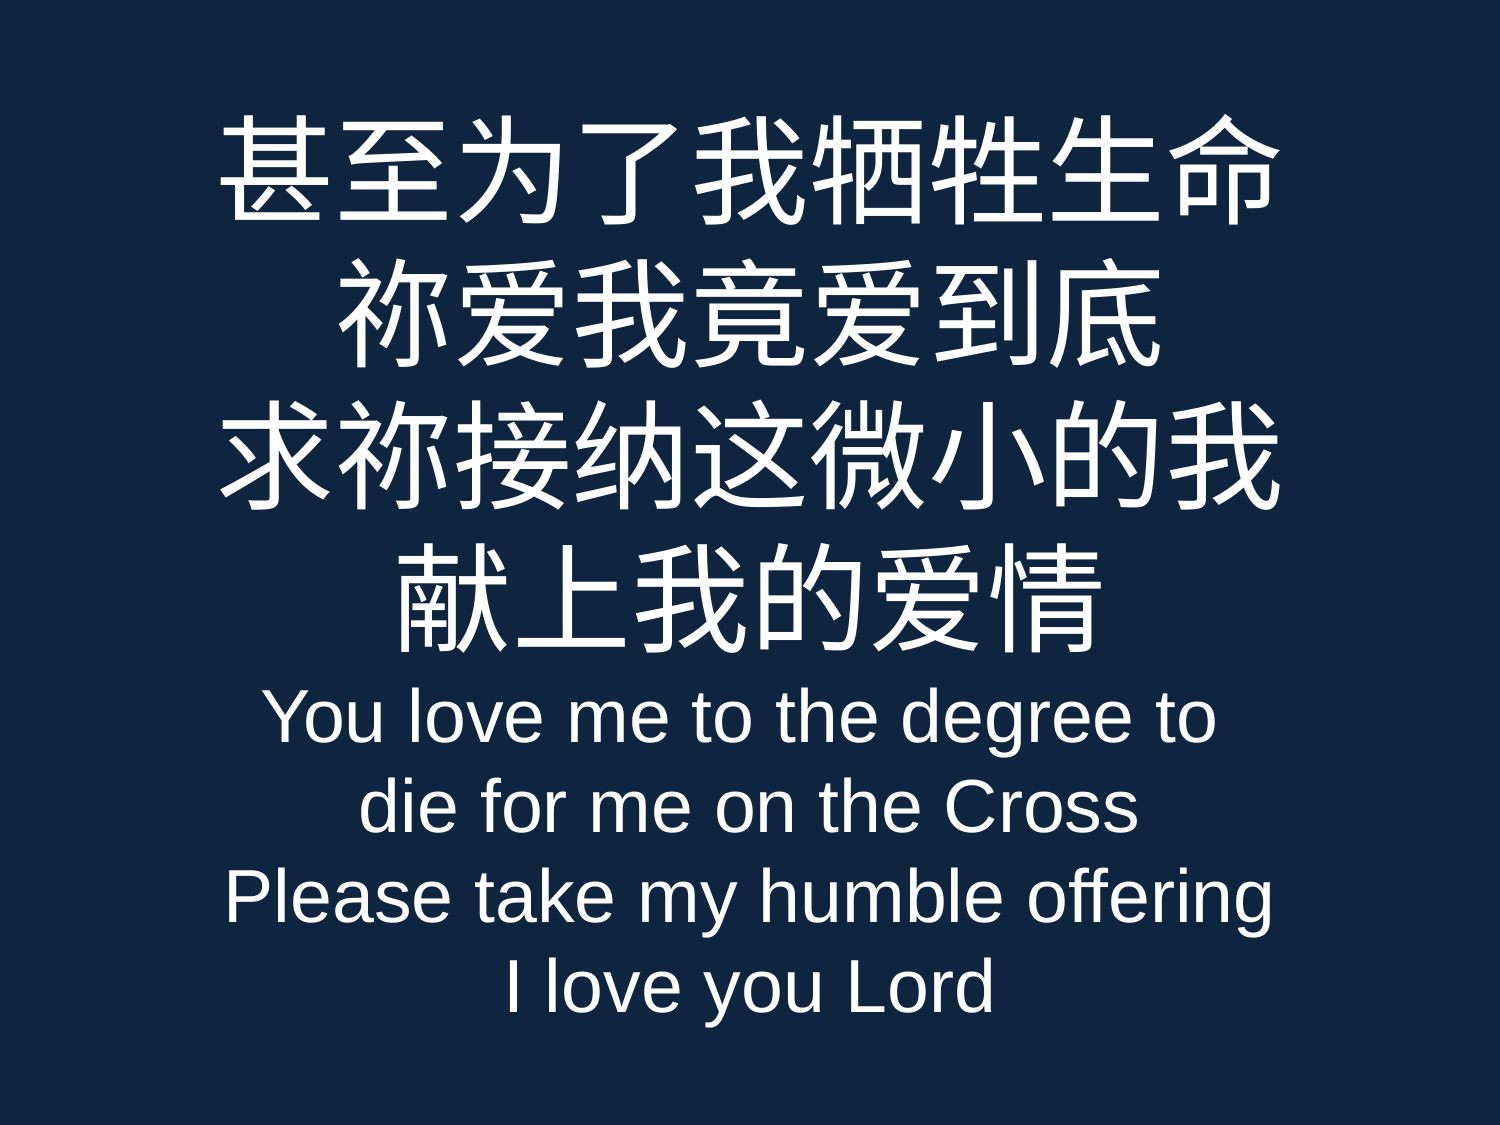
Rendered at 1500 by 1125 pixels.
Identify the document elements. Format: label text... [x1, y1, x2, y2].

title 甚至为了我牺牲生命 祢爱我竟爱到底 求祢接纳这微小的我 献上我的爱情 You love me to the degree to die for me on the Cross Please take my humble offering I love you Lord [0, 0, 1500, 1125]
